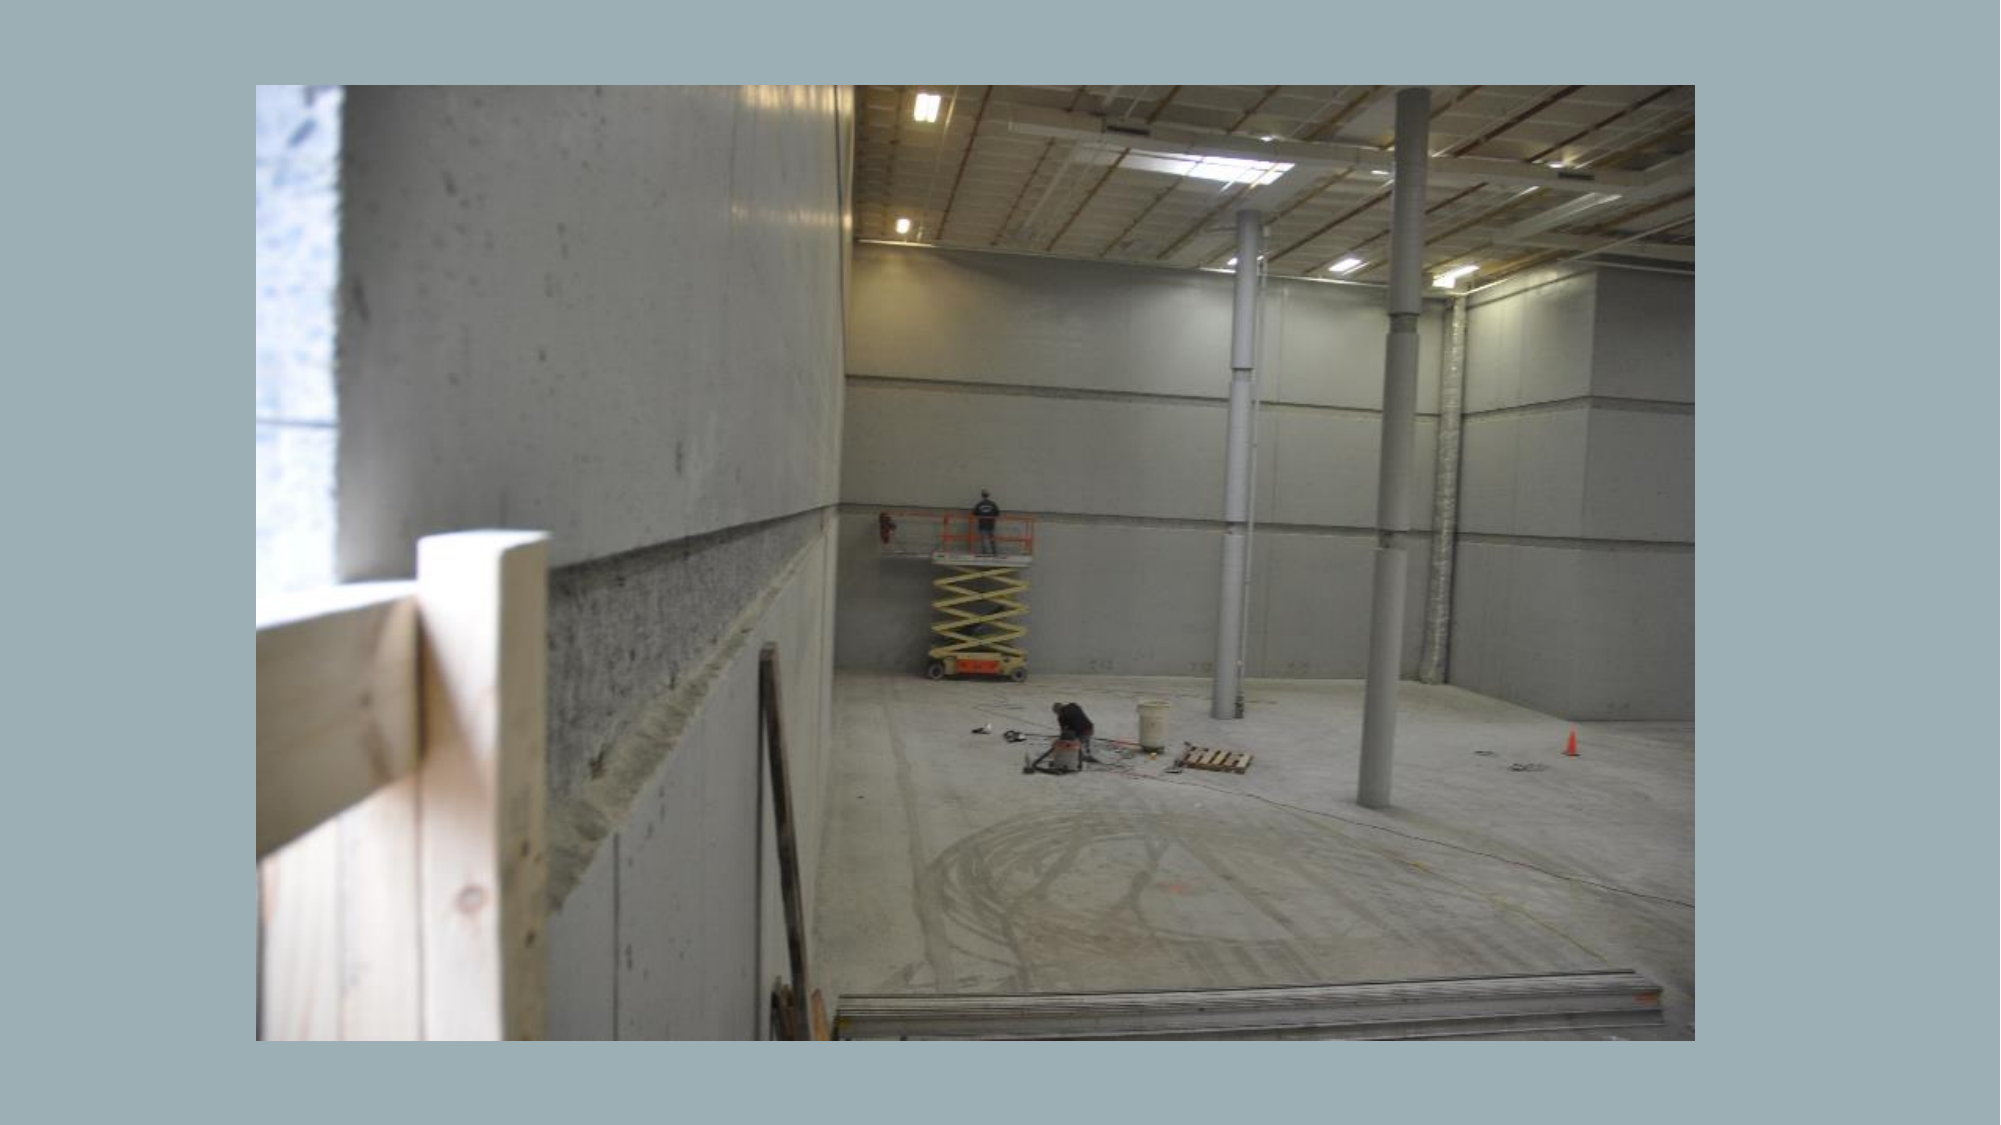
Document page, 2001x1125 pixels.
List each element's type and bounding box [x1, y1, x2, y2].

picture [256, 85, 1695, 1041]
